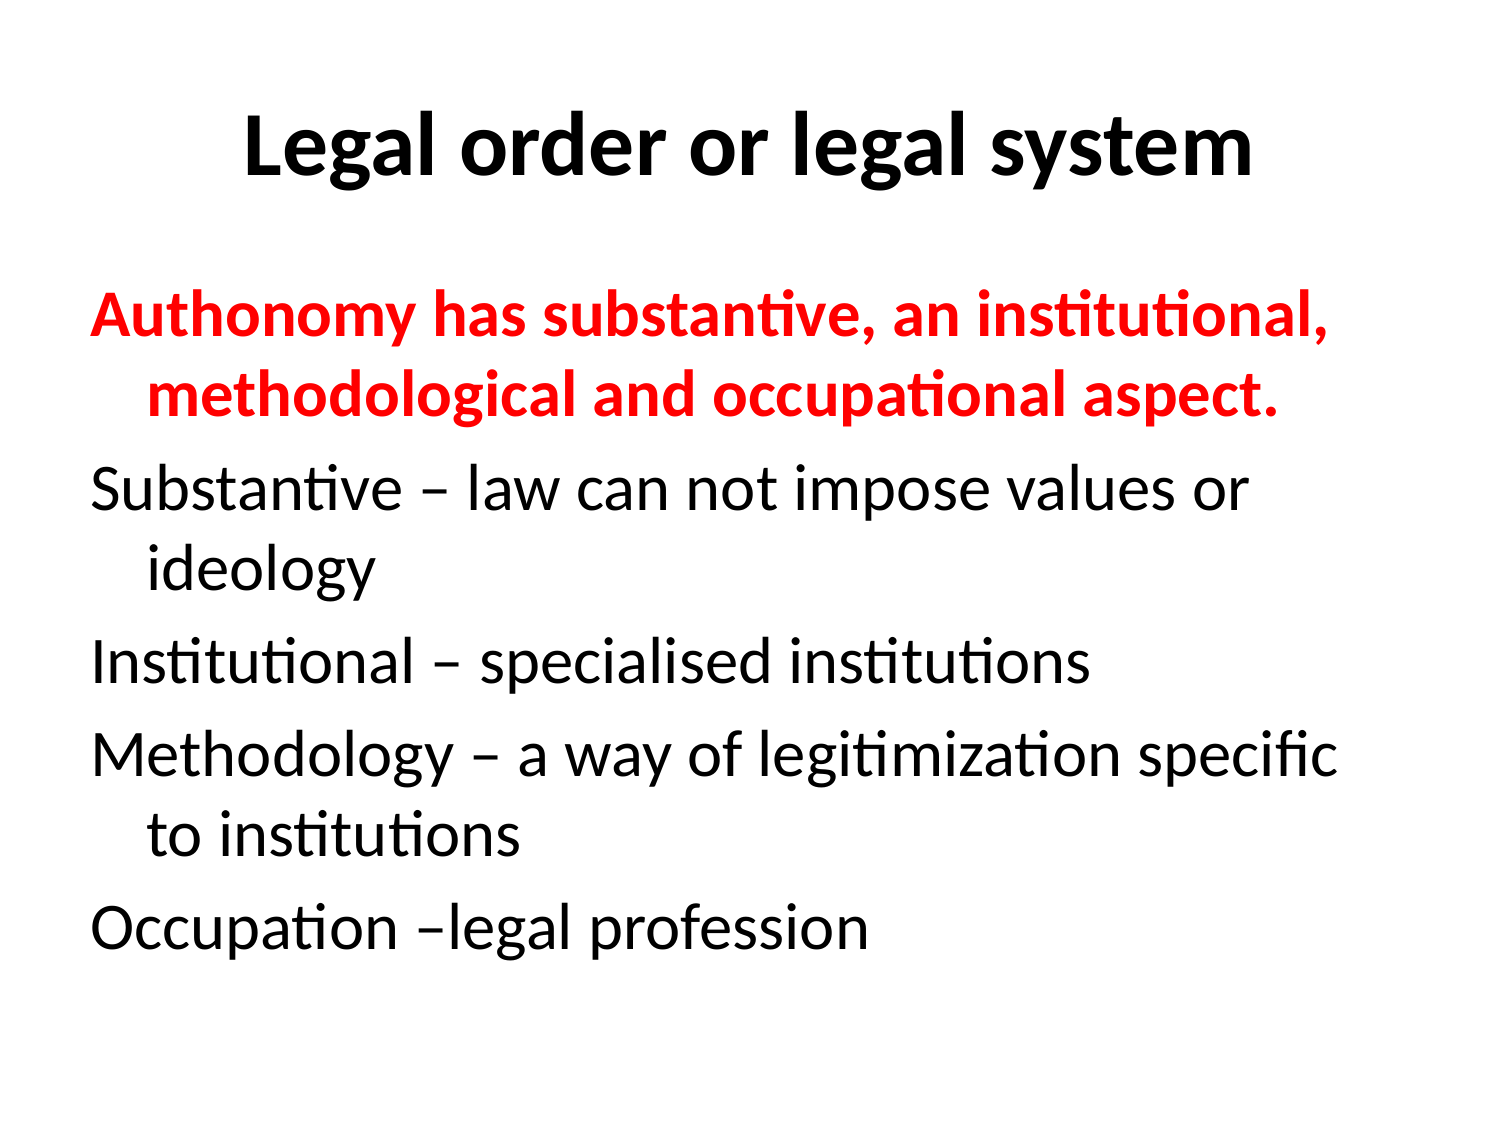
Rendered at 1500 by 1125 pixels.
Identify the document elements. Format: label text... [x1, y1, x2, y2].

title Legal order or legal system [75, 45, 1425, 233]
list Authonomy has substantive, an institutional, methodological and occupational aspect. Substantive – law can not impose values or ideology Institutional – specialised institutions Methodology – a way of legitimization specific to institutions Occupation –legal profession [75, 262, 1425, 1005]
